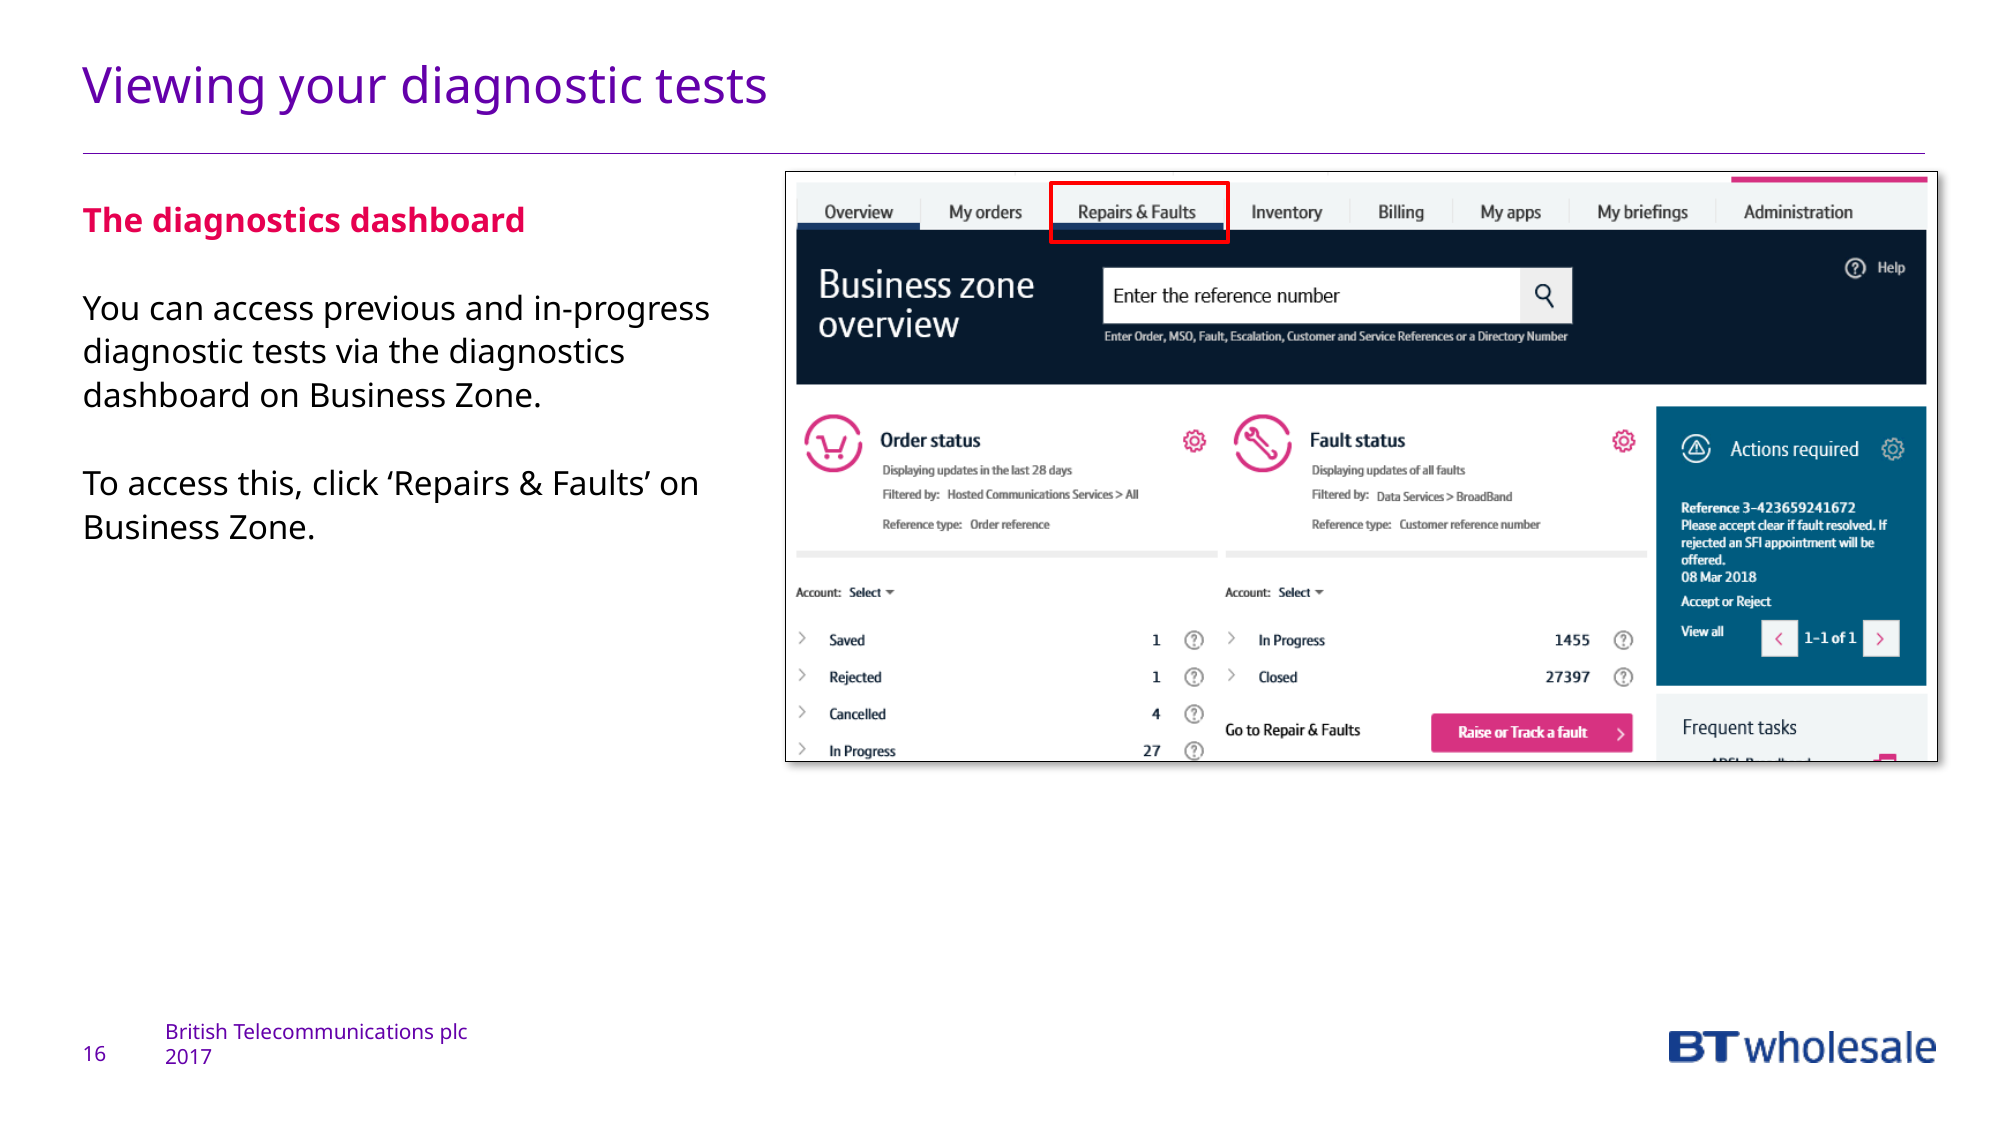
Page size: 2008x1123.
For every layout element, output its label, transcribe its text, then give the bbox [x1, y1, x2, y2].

slide_number 16 [82, 1021, 142, 1069]
title Viewing your diagnostic tests [82, 53, 1926, 124]
list The diagnostics dashboard You can access previous and in-progress diagnostic tests via the diagnostics dashboard on Business Zone. To access this, click ‘Repairs & Faults’ on Business Zone. [82, 194, 721, 928]
picture [1669, 1031, 1936, 1063]
picture [785, 170, 1939, 763]
